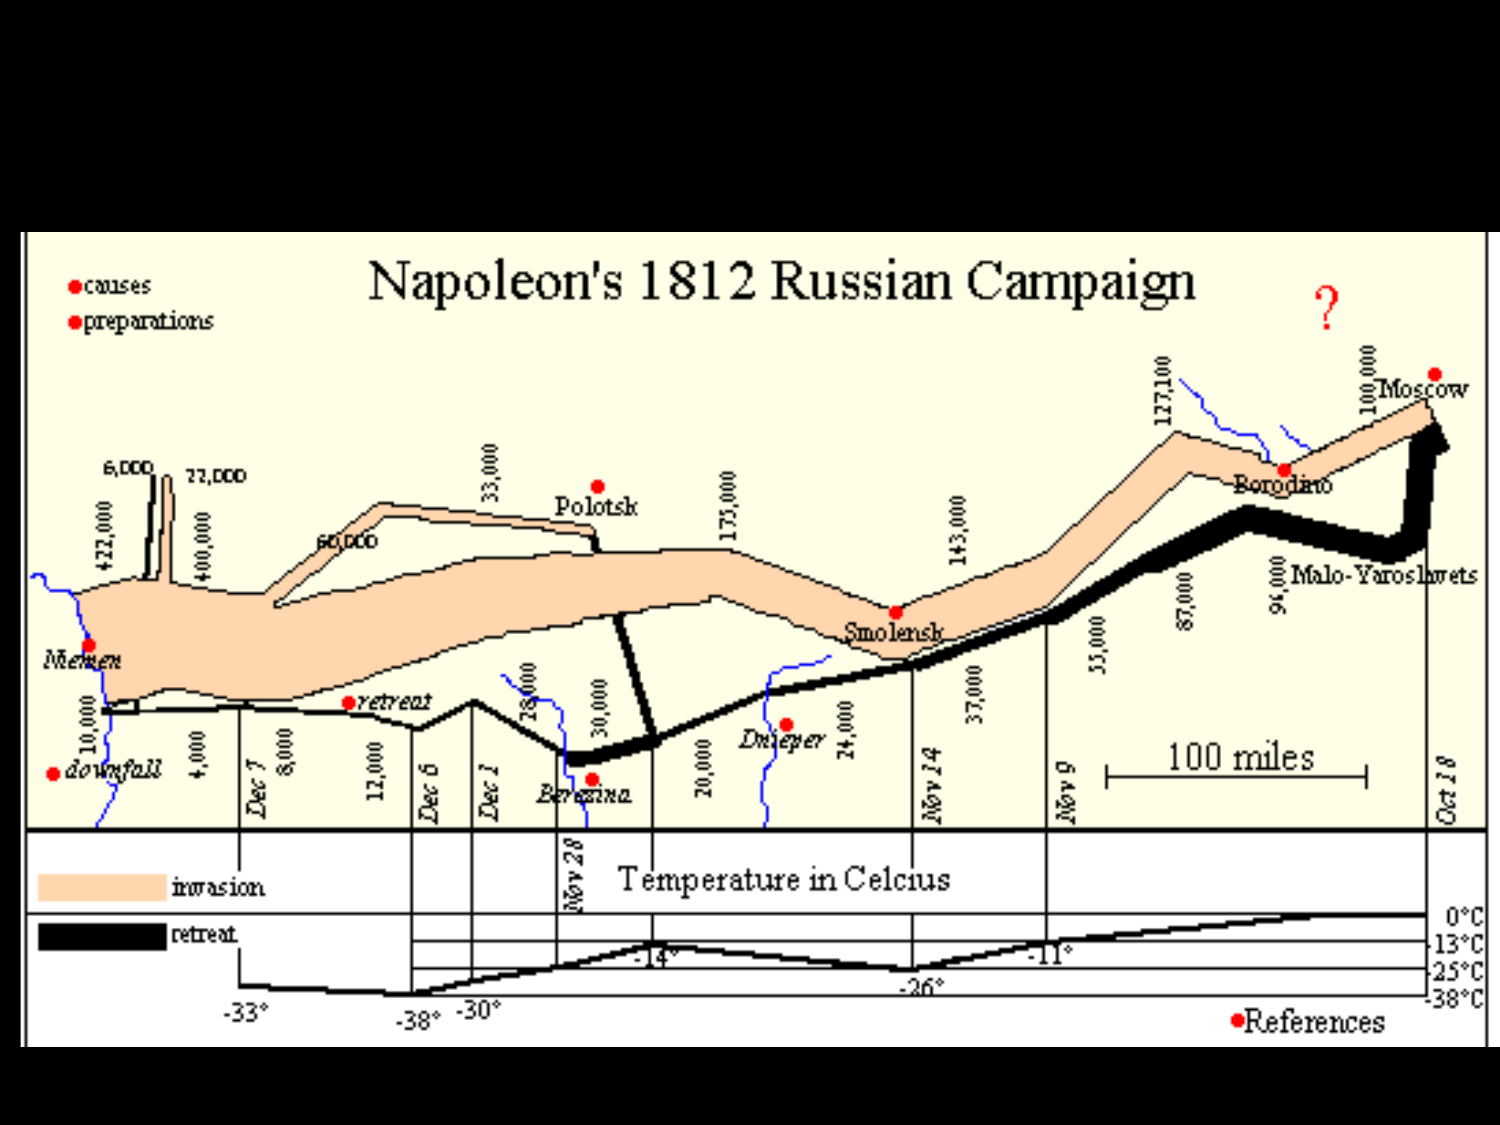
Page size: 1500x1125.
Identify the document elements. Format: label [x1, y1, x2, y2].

list [20, 232, 1500, 1047]
